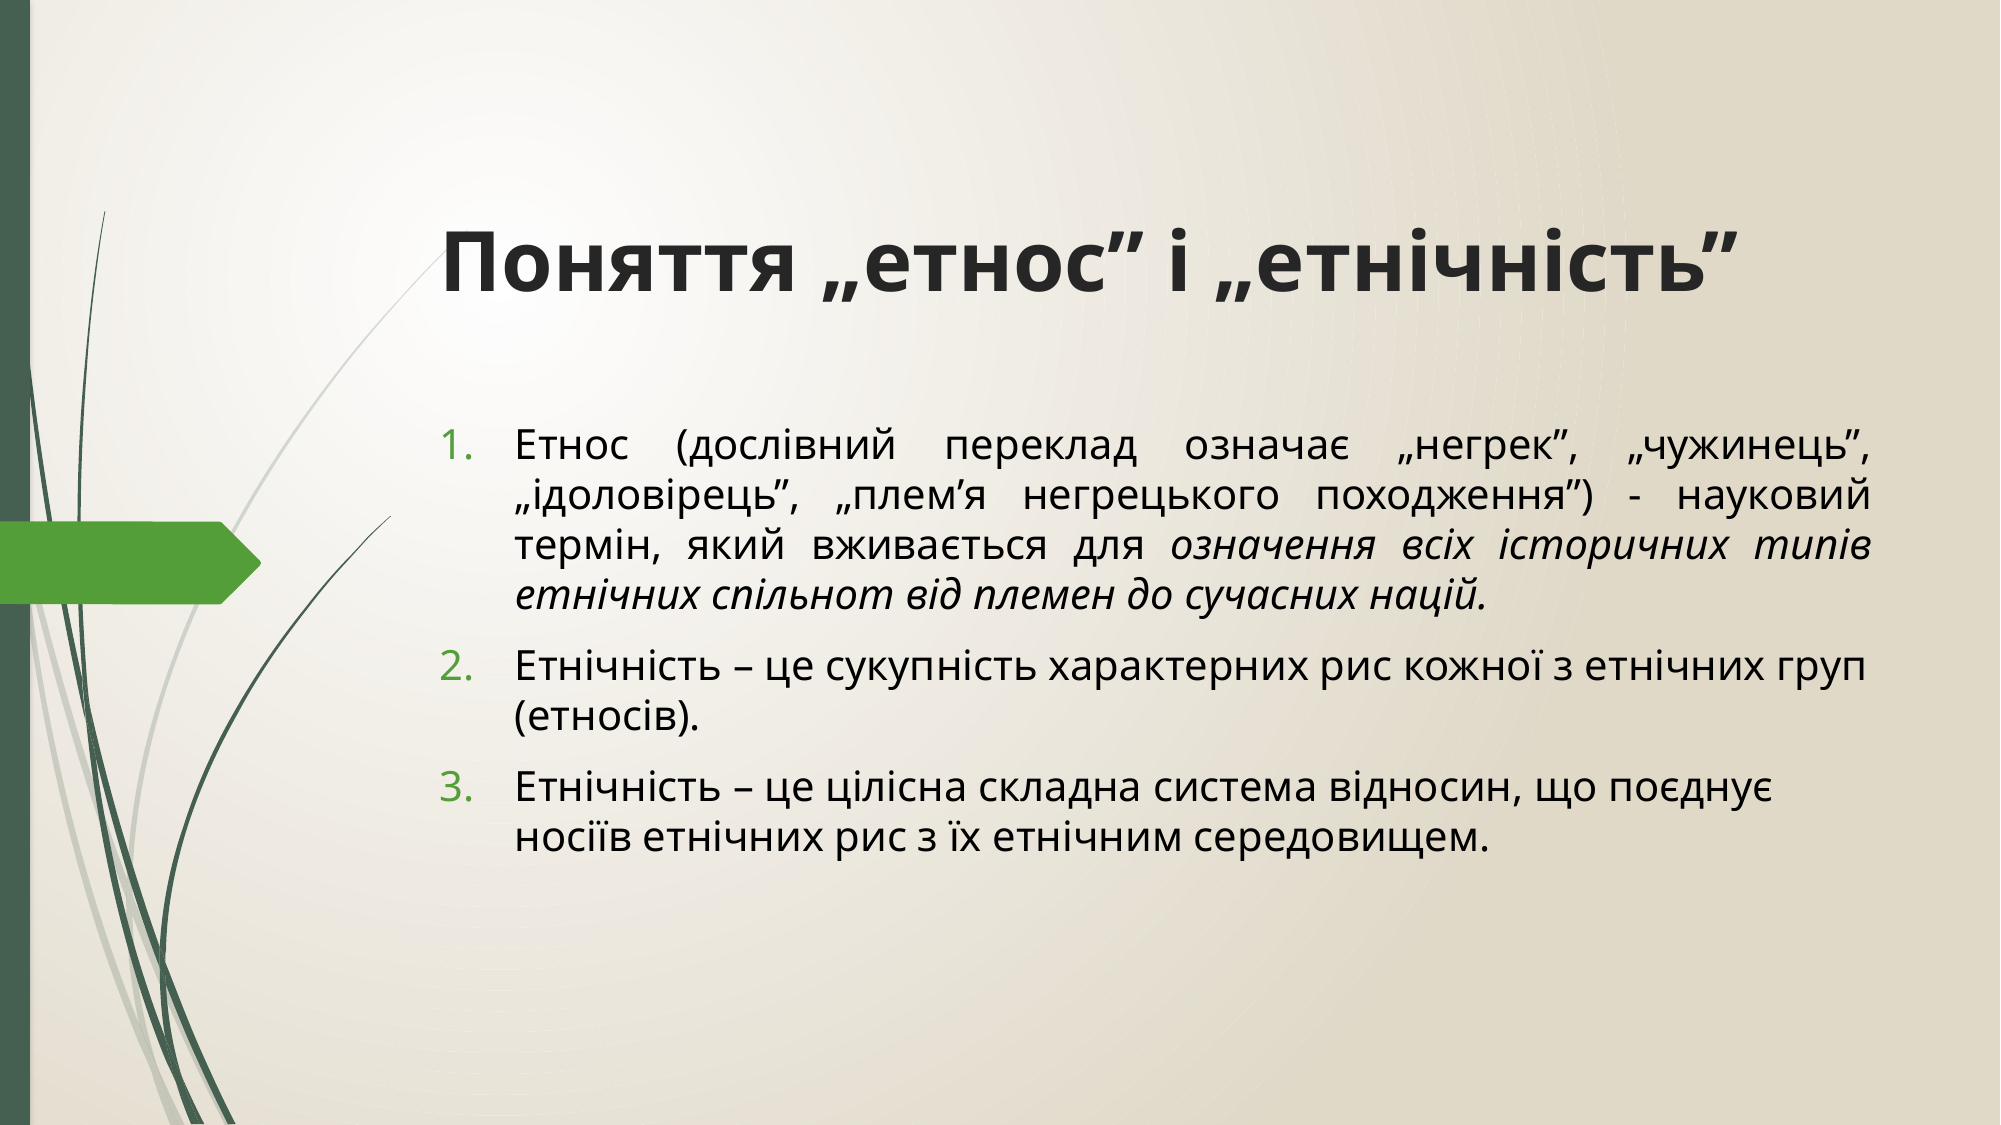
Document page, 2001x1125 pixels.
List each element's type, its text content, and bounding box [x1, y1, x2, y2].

title Поняття „етнос” і „етнічність” [424, 193, 1888, 316]
list Етнос (дослівний переклад означає „негрек”, „чужинець”, „ідоловірець”, „плем’я негрецького походження”) - науковий термін, який вживається для означення всіх історичних типів етнічних спільнот від племен до сучасних націй. Етнічність – це сукупність характерних рис кожної з етнічних груп (етносів). Етнічність – це цілісна складна система відносин, що поєднує носіїв етнічних рис з їх етнічним середовищем. [424, 409, 1888, 1002]
